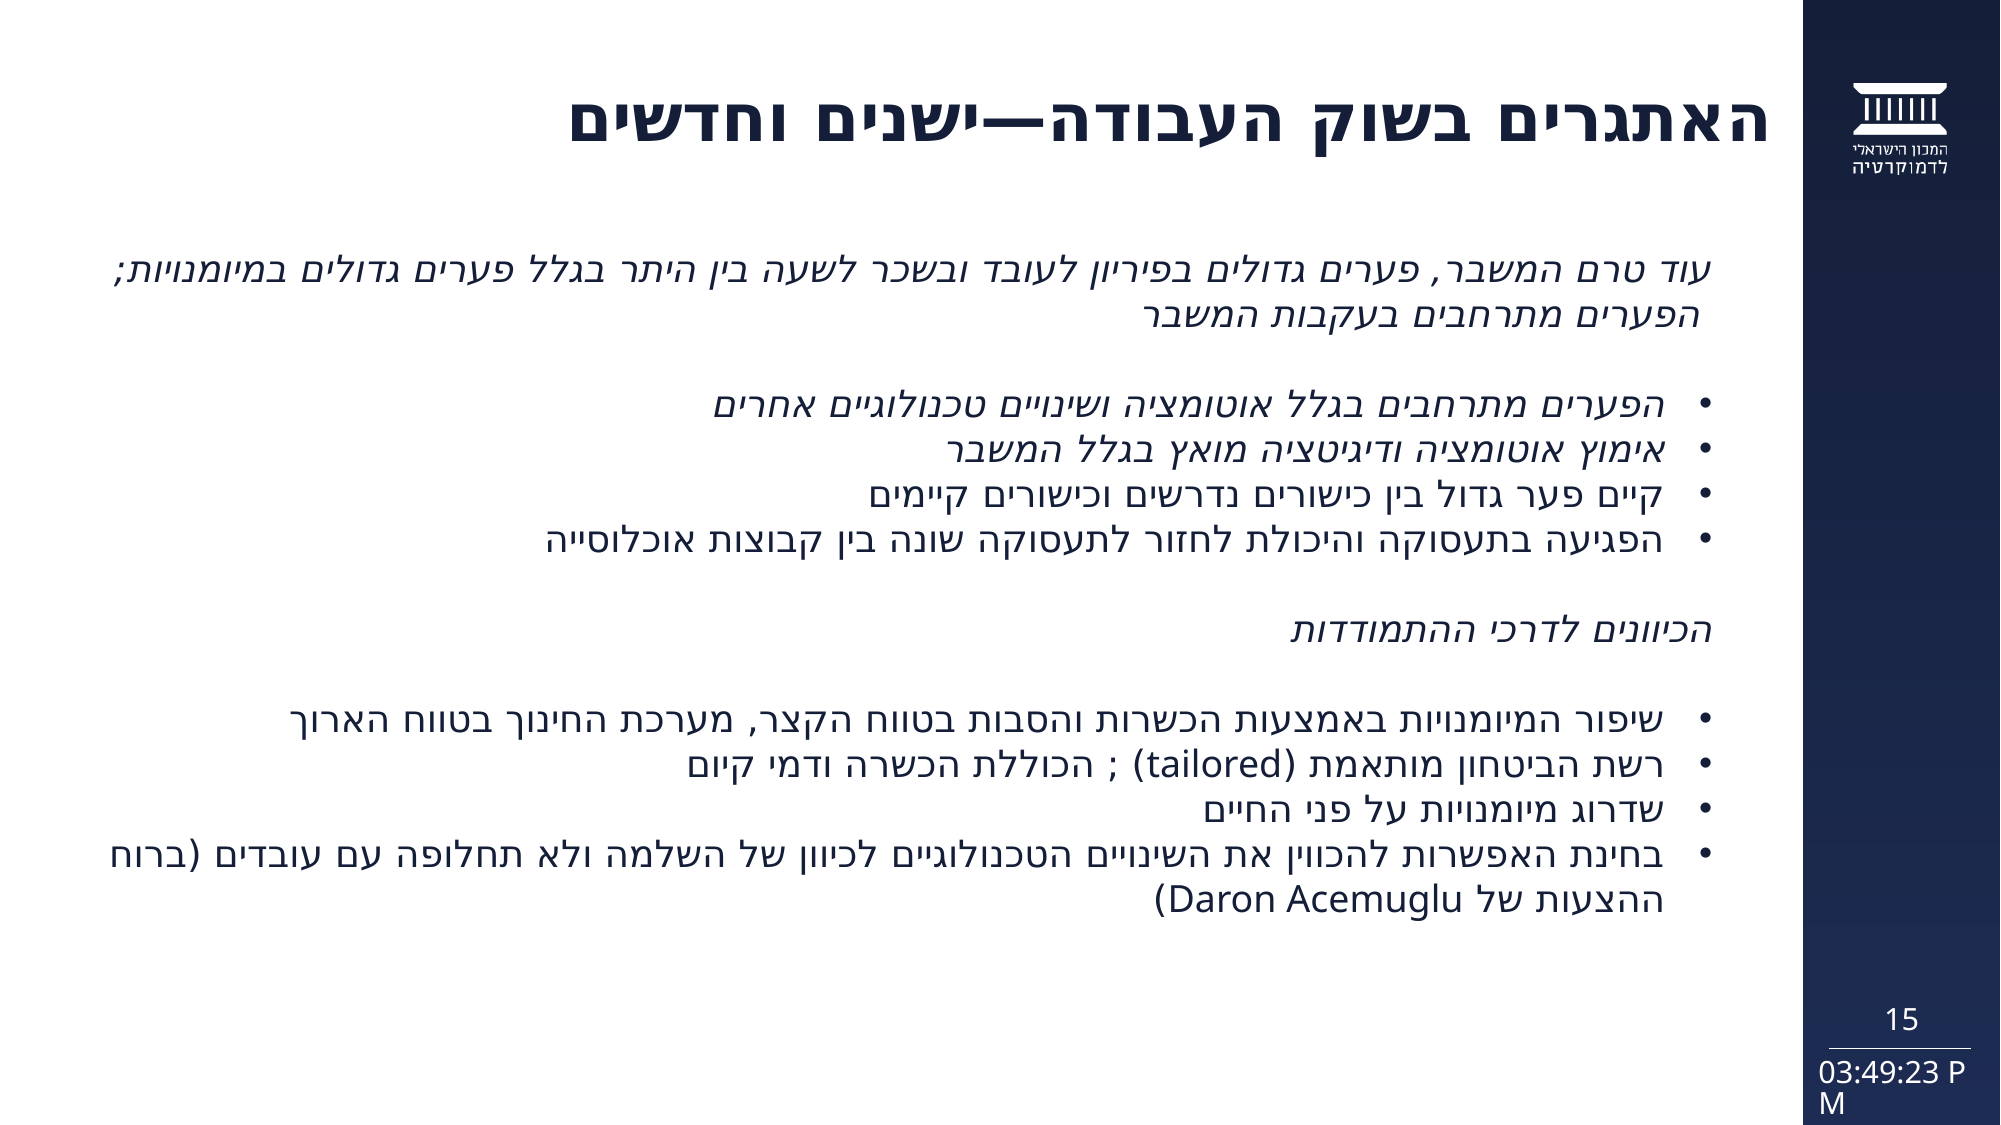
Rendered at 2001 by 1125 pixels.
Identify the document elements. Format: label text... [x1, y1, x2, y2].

title האתגרים בשוק העבודה—ישנים וחדשים [39, 45, 1788, 185]
picture [1853, 83, 1947, 175]
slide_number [1803, 1051, 2000, 1105]
slide_number 15 [1803, 990, 2000, 1051]
text_box עוד טרם המשבר, פערים גדולים בפיריון לעובד ובשכר לשעה בין היתר בגלל פערים גדולים במיומנויות; הפערים מתרחבים בעקבות המשבר הפערים מתרחבים בגלל אוטומציה ושינויים טכנולוגיים אחרים אימוץ אוטומציה ודיגיטציה מואץ בגלל המשבר קיים פער גדול בין כישורים נדרשים וכישורים קיימים הפגיעה בתעסוקה והיכולת לחזור לתעסוקה שונה בין קבוצות אוכלוסייה הכיוונים לדרכי ההתמודדות שיפור המיומנויות באמצעות הכשרות והסבות בטווח הקצר, מערכת החינוך בטווח הארוך רשת הביטחון מותאמת (tailored) ; הכוללת הכשרה ודמי קיום שדרוג מיומנויות על פני החיים בחינת האפשרות להכווין את השינויים הטכנולוגיים לכיוון של השלמה ולא תחלופה עם עובדים (ברוח ההצעות של Daron Acemuglu) [26, 237, 1727, 928]
